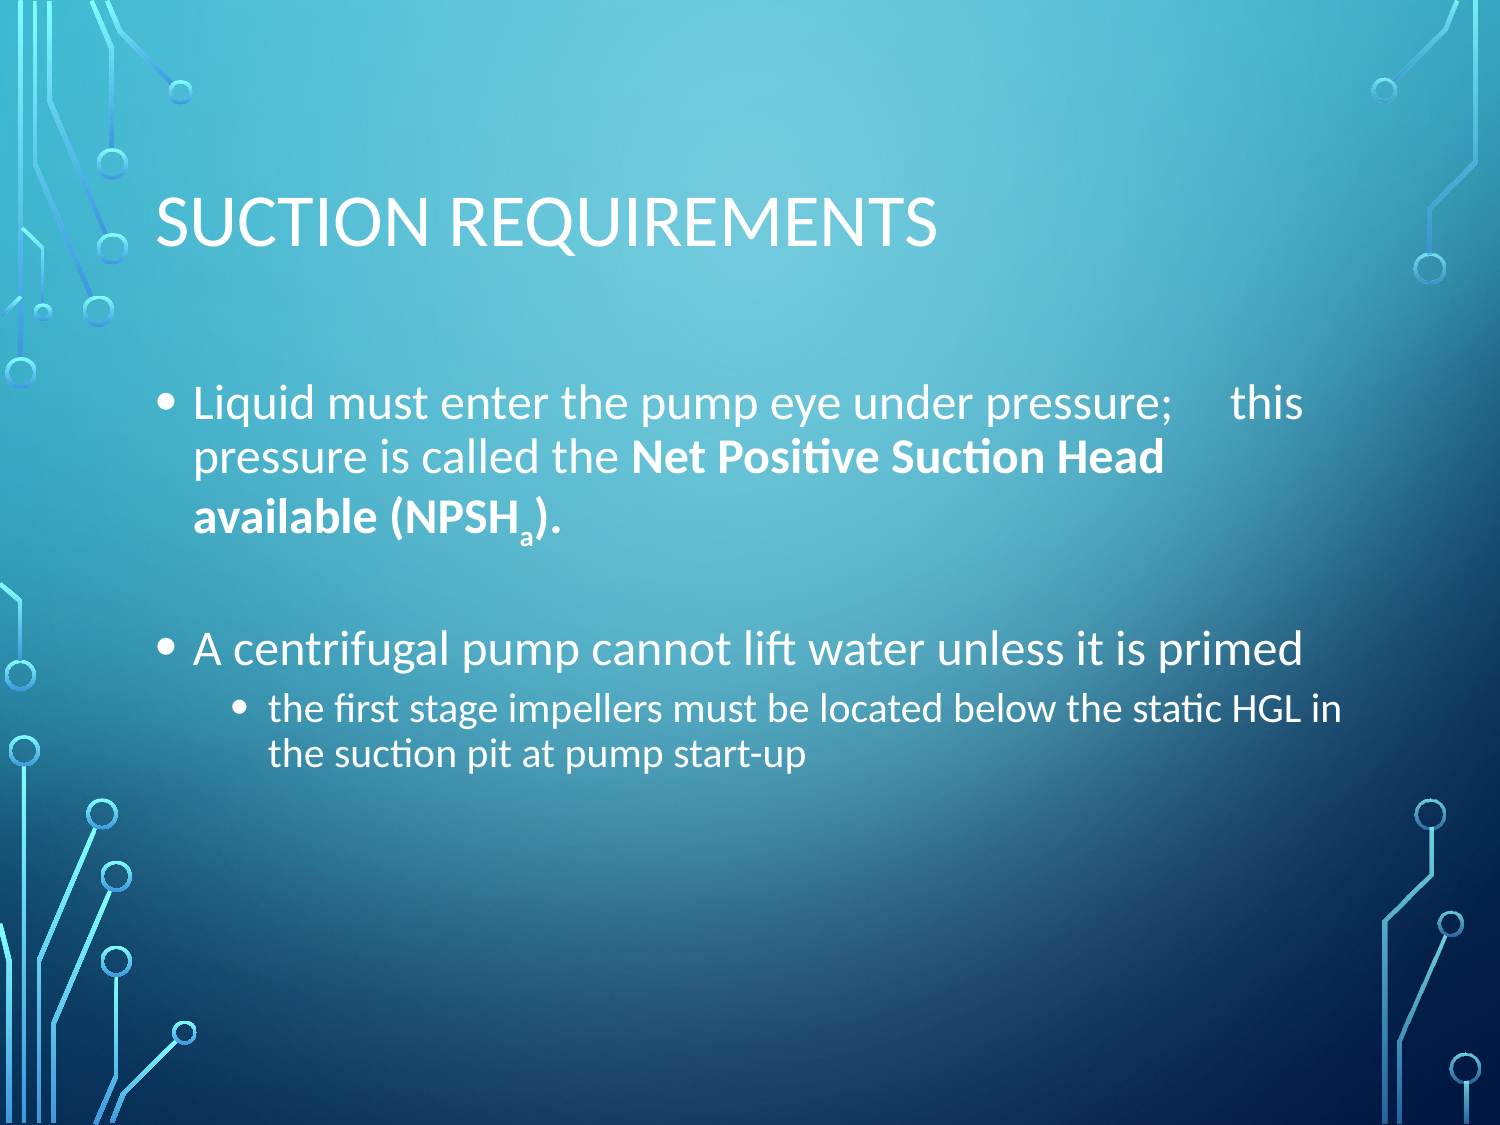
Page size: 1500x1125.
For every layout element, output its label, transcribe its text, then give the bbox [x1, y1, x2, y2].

title Suction Requirements [140, 101, 1360, 344]
list Liquid must enter the pump eye under pressure; this pressure is called the Net Positive Suction Head available (NPSHa). A centrifugal pump cannot lift water unless it is primed the first stage impellers must be located below the static HGL in the suction pit at pump start-up [140, 369, 1360, 950]
